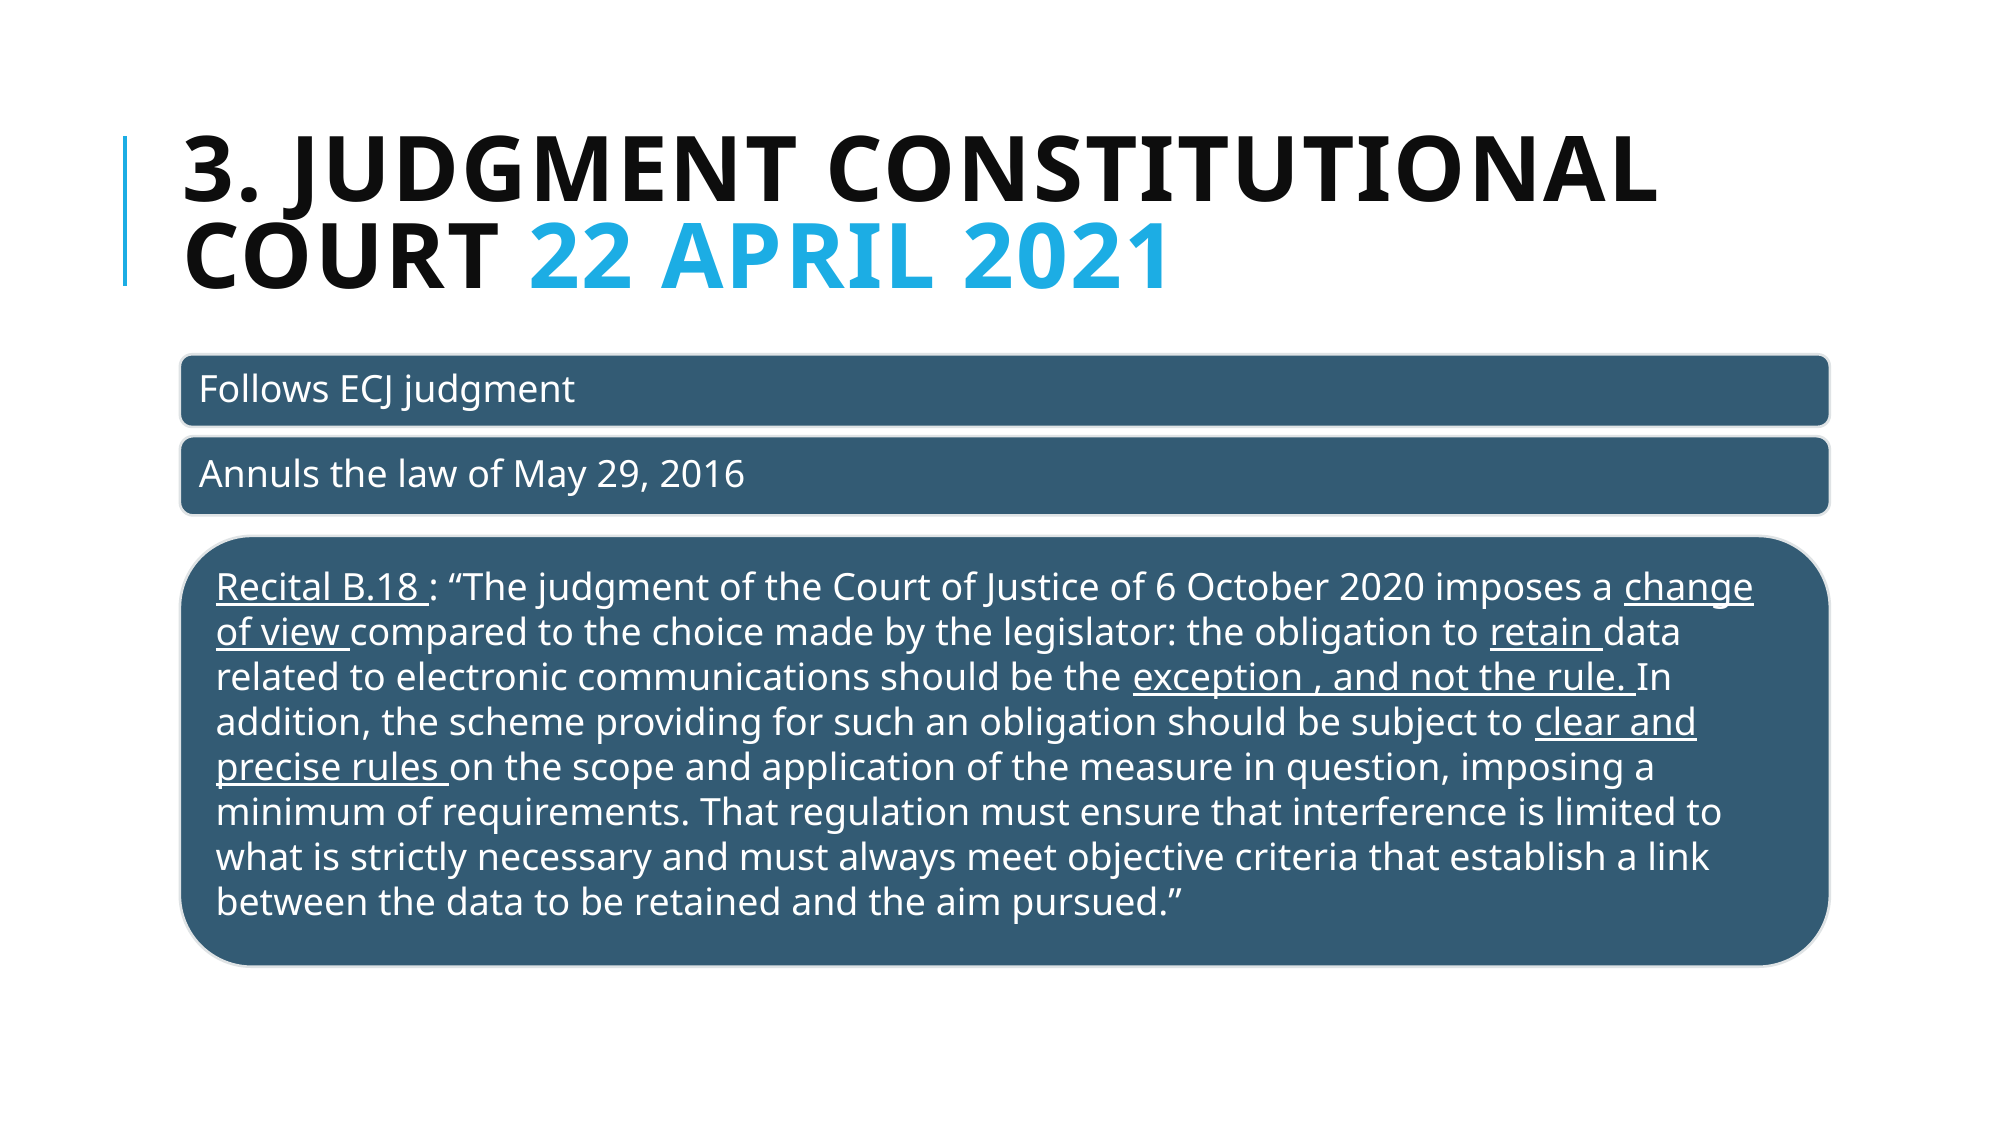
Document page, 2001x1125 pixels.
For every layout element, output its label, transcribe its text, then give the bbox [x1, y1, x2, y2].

title 3. Judgment Constitutional Court 22 April 2021 [168, 96, 1763, 342]
text_box . Recital B.18 : “The judgment of the Court of Justice of 6 October 2020 imposes a change of view compared to the choice made by the legislator: the obligation to retain data related to electronic communications should be the exception , and not the rule. In addition, the scheme providing for such an obligation should be subject to clear and precise rules on the scope and application of the measure in question, imposing a minimum of requirements. That regulation must ensure that interference is limited to what is strictly necessary and must always meet objective criteria that establish a link between the data to be retained and the aim pursued.” [198, 945, 1812, 969]
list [179, 316, 1831, 935]
